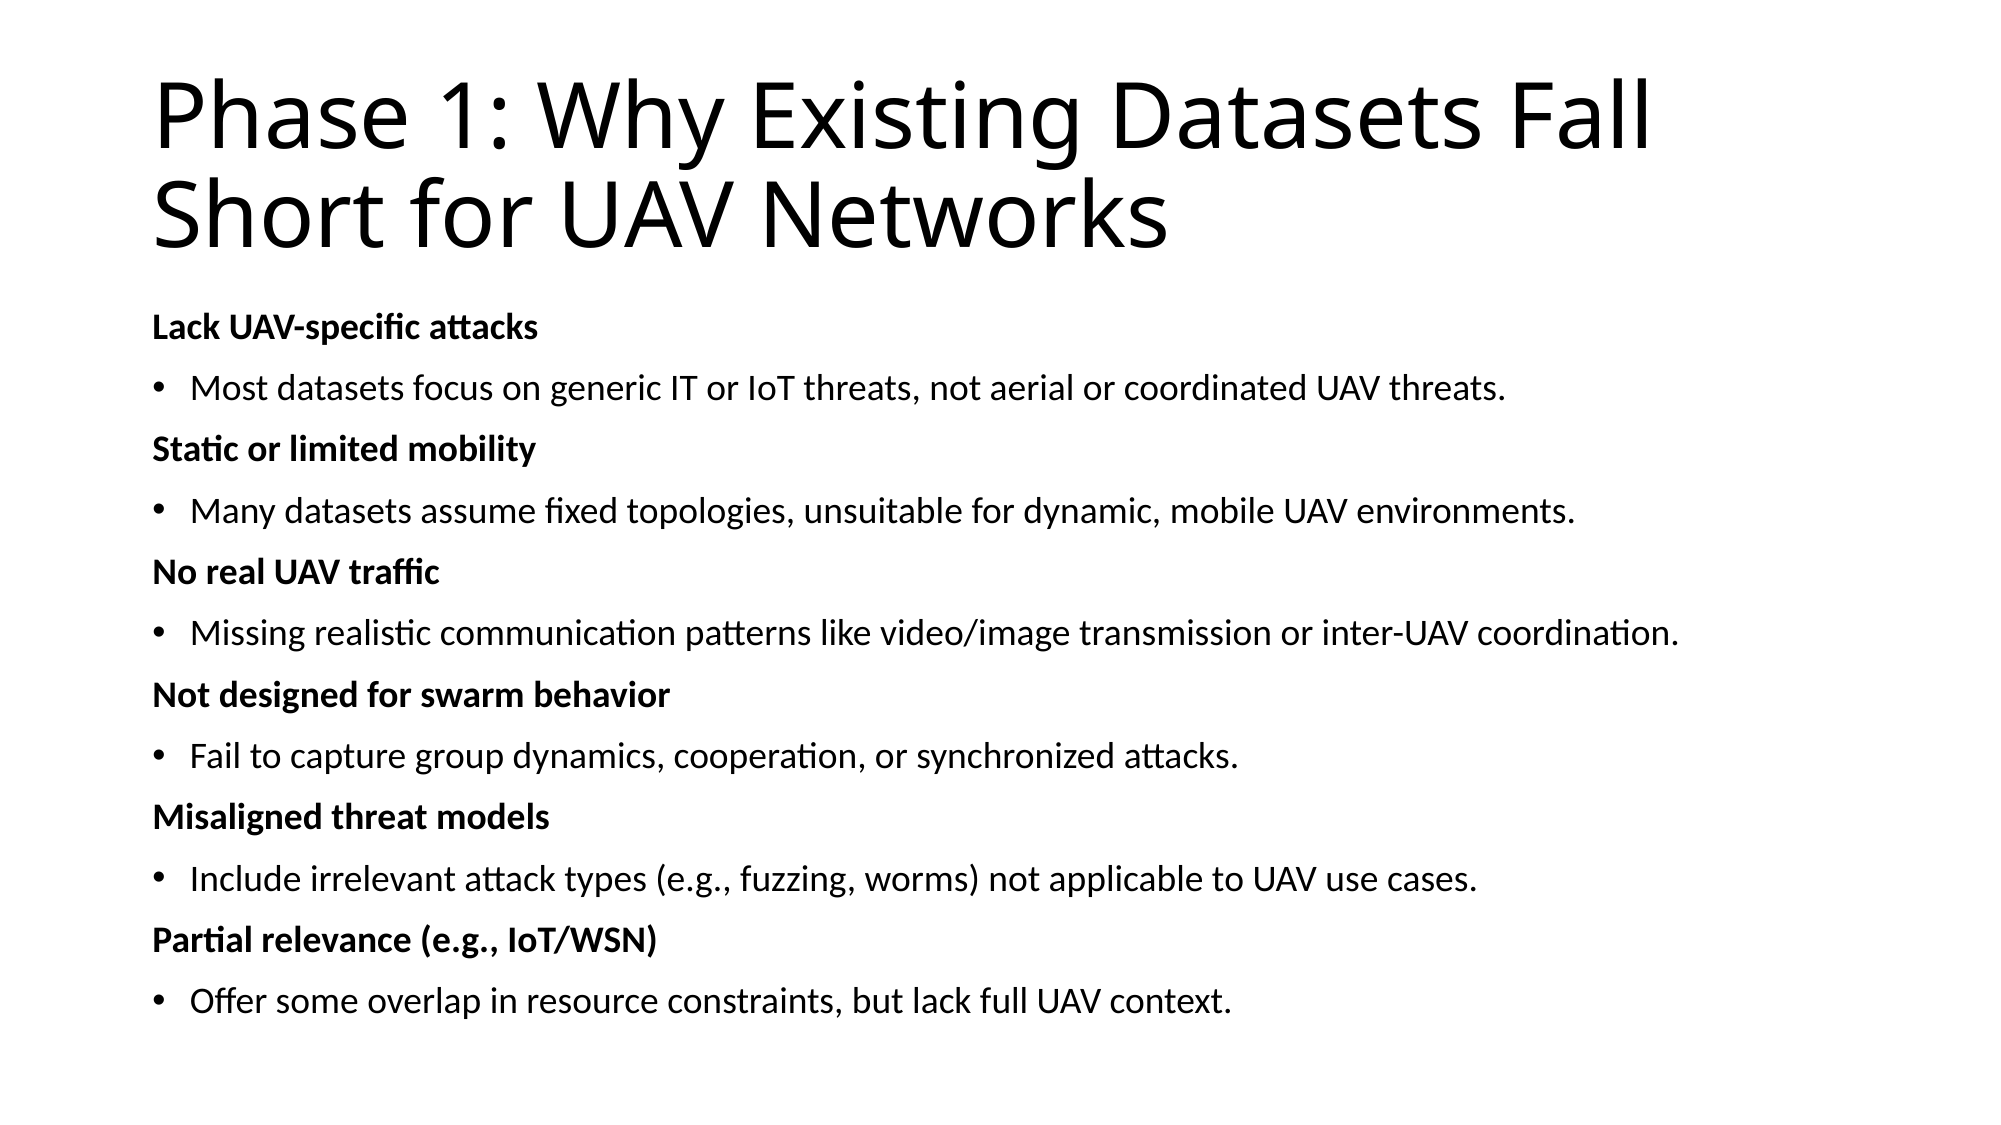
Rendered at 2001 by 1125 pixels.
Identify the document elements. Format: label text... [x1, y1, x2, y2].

list Lack UAV-specific attacks Most datasets focus on generic IT or IoT threats, not aerial or coordinated UAV threats. Static or limited mobility Many datasets assume fixed topologies, unsuitable for dynamic, mobile UAV environments. No real UAV traffic Missing realistic communication patterns like video/image transmission or inter-UAV coordination. Not designed for swarm behavior Fail to capture group dynamics, cooperation, or synchronized attacks. Misaligned threat models Include irrelevant attack types (e.g., fuzzing, worms) not applicable to UAV use cases. Partial relevance (e.g., IoT/WSN) Offer some overlap in resource constraints, but lack full UAV context. [137, 299, 1728, 1066]
title Phase 1: Why Existing Datasets Fall Short for UAV Networks [137, 59, 1863, 278]
